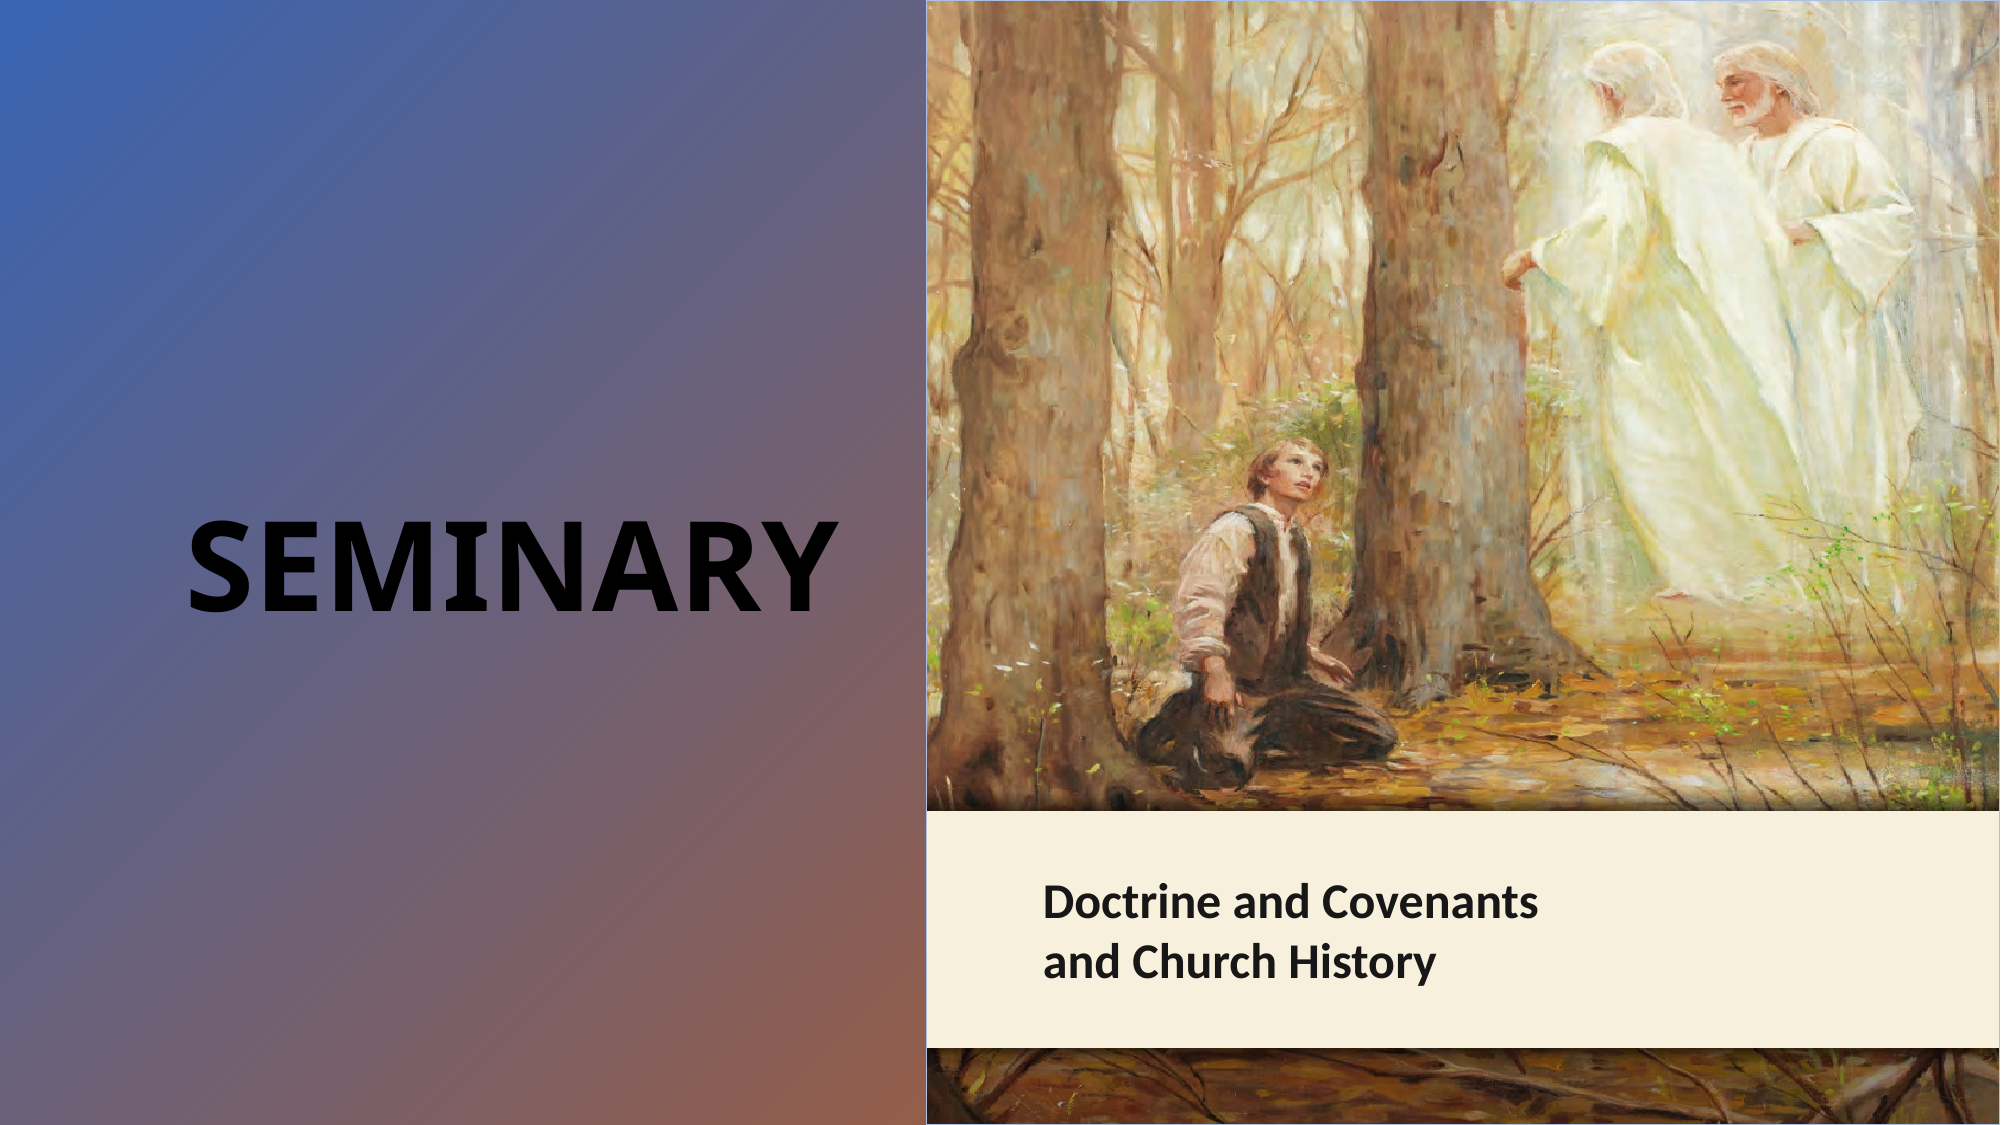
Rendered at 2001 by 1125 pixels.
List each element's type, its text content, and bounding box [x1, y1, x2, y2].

picture [926, 0, 2000, 1125]
text_box SEMINARY [119, 479, 907, 644]
